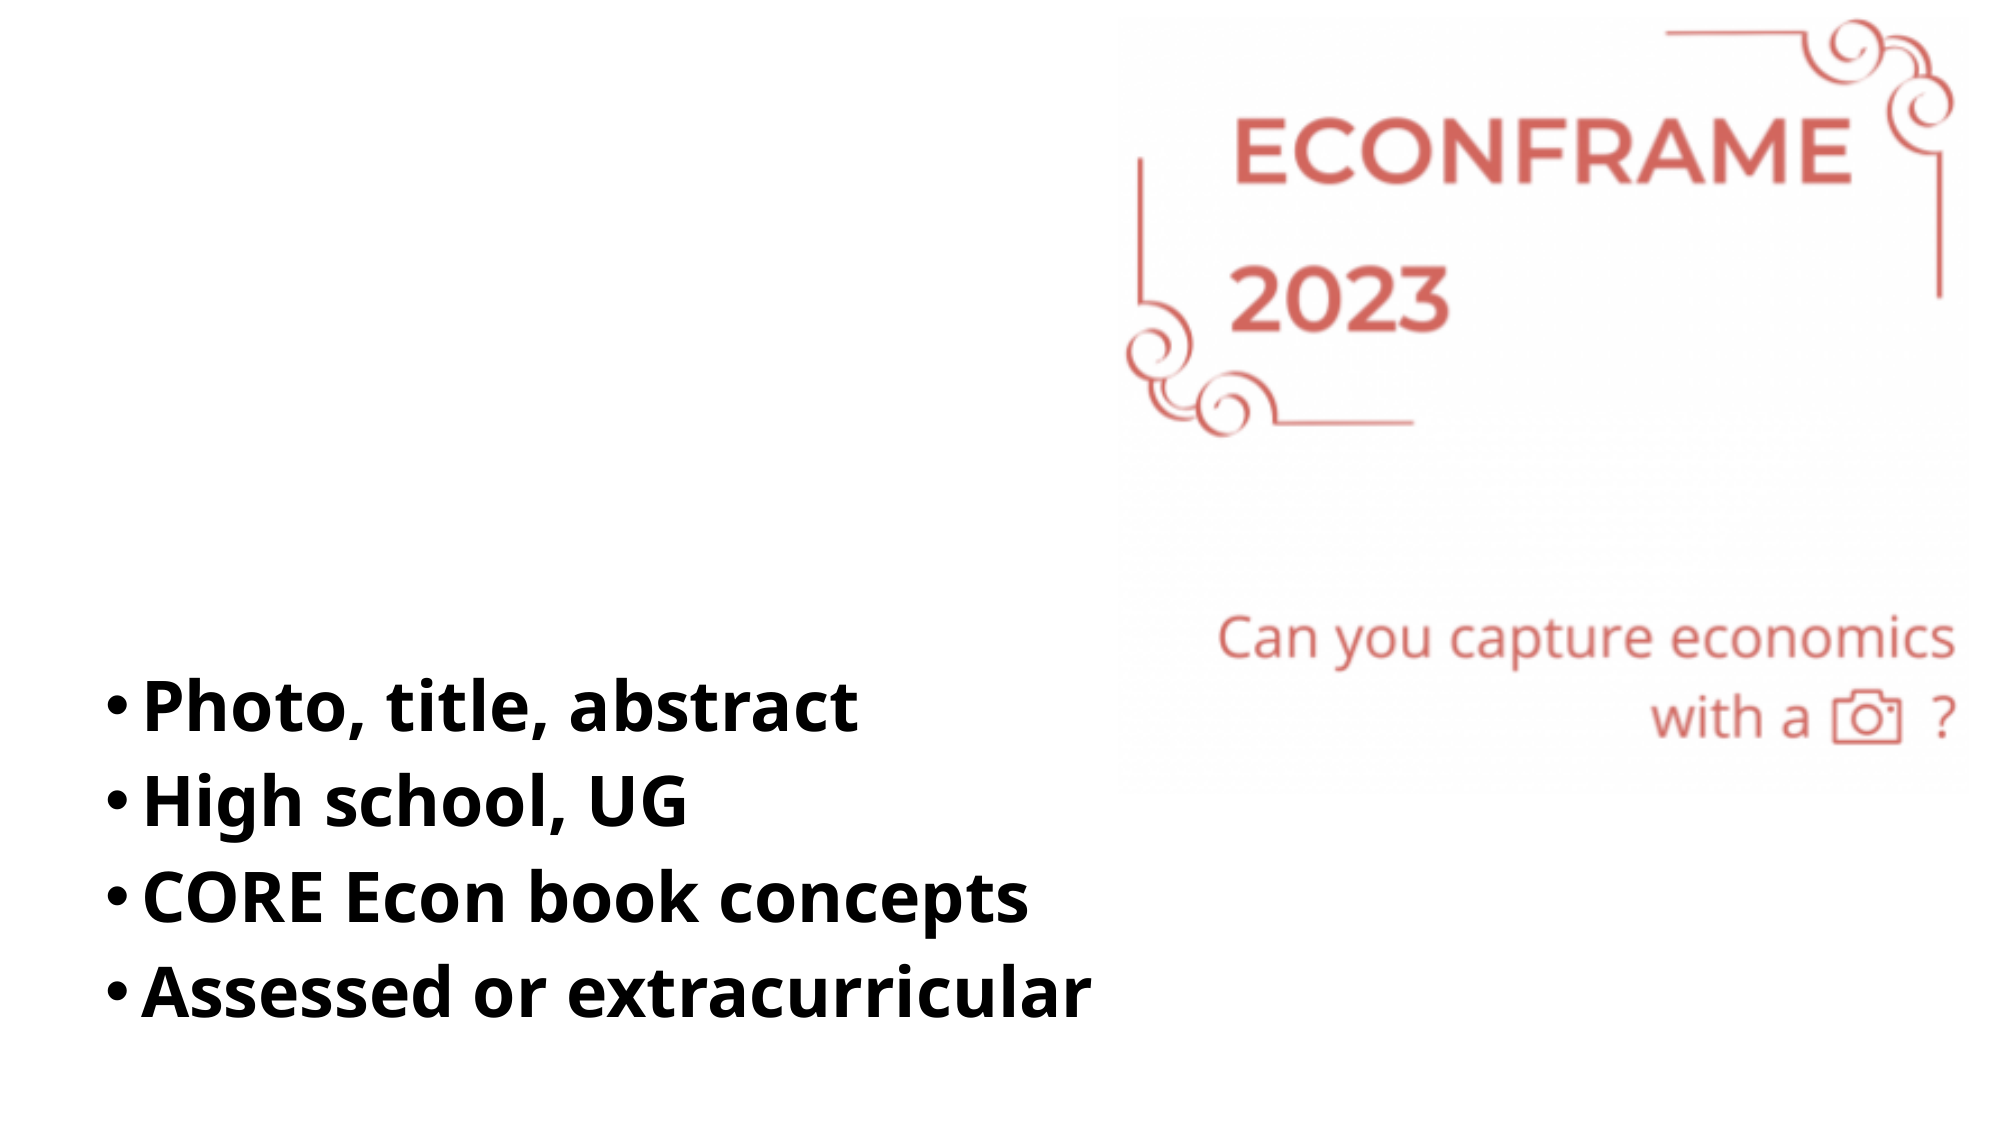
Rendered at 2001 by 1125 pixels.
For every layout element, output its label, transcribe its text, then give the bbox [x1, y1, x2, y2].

picture [1118, 17, 1969, 794]
list Photo, title, abstract High school, UG CORE Econ book concepts Assessed or extracurricular [90, 663, 1119, 1064]
